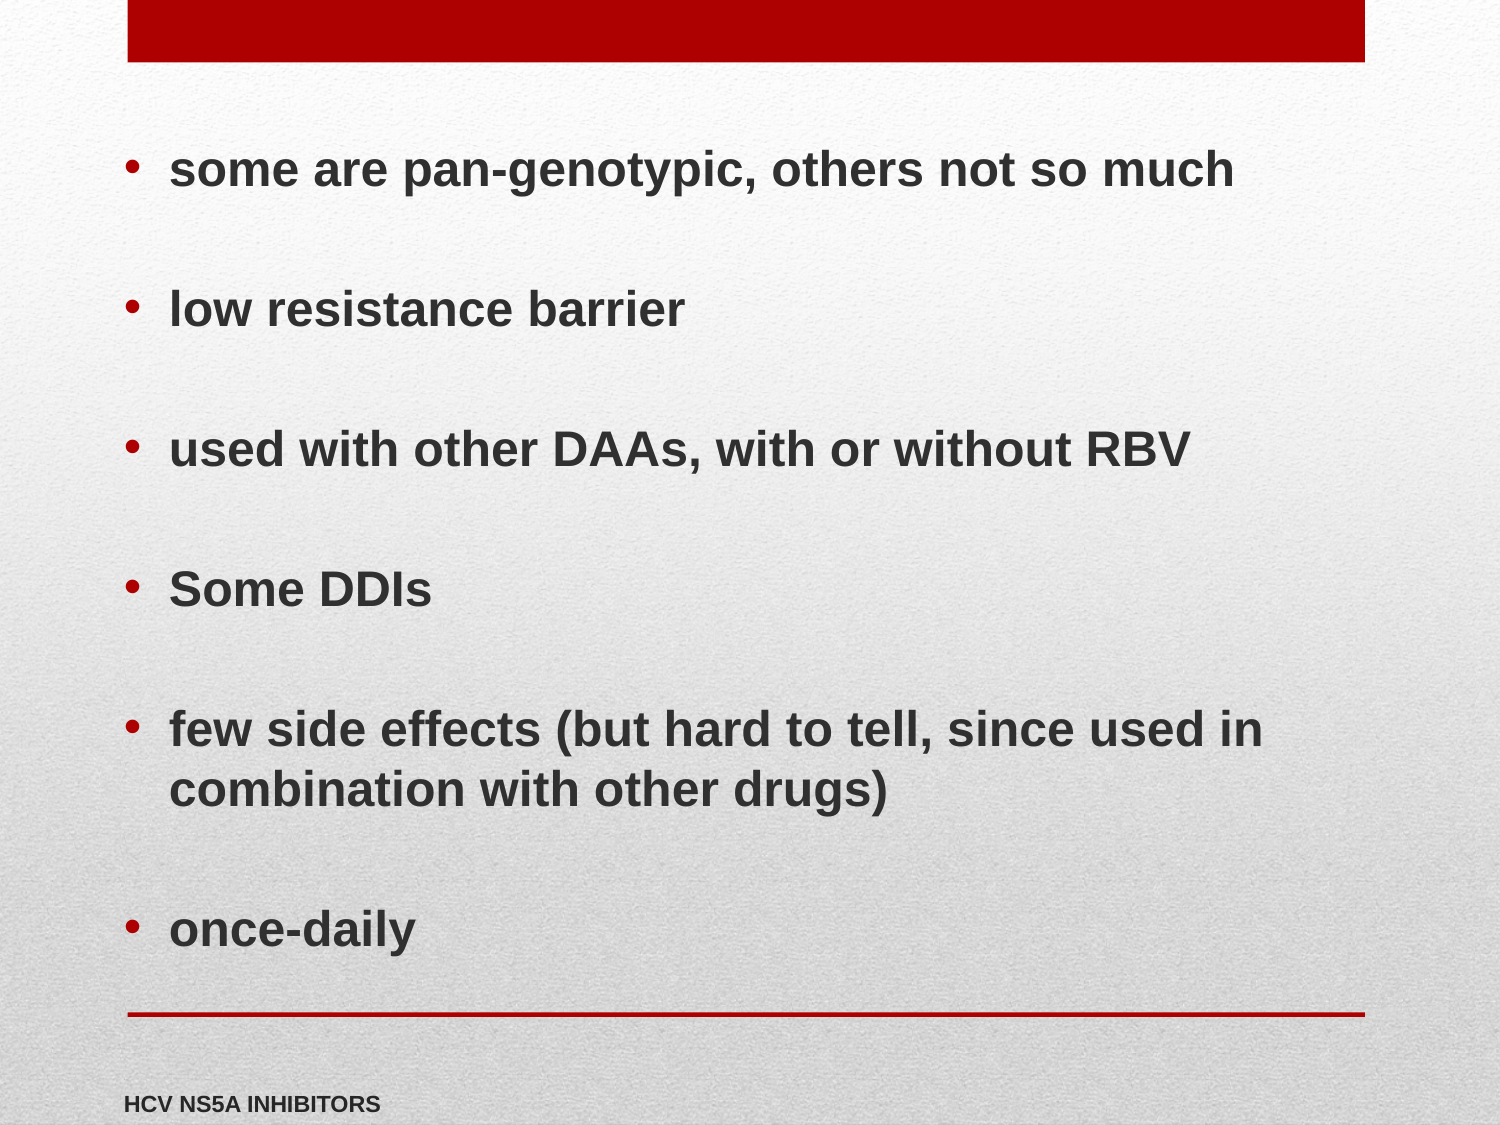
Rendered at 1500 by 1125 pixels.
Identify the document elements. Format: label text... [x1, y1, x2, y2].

title HCV NS5A Inhibitors [108, 888, 1500, 1125]
list some are pan-genotypic, others not so much low resistance barrier used with other DAAs, with or without RBV Some DDIs few side effects (but hard to tell, since used in combination with other drugs) once-daily [108, 332, 1423, 889]
